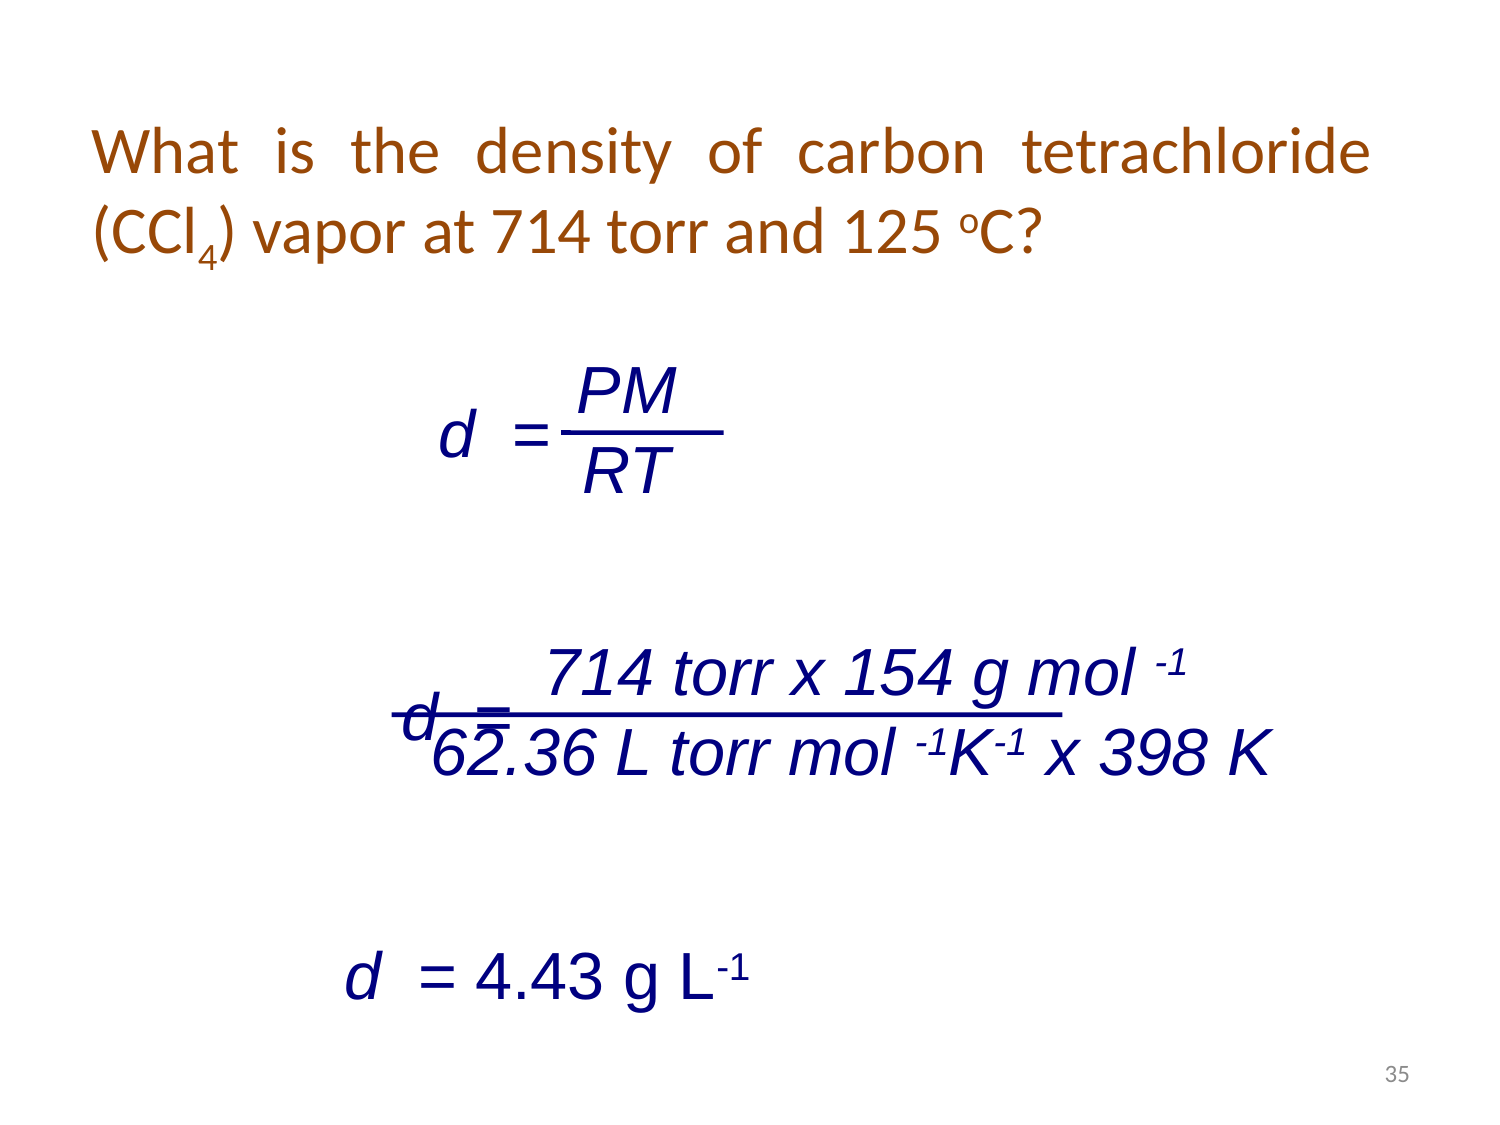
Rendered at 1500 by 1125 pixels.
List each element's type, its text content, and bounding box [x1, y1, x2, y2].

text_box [159, 621, 1341, 799]
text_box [422, 339, 724, 517]
slide_number 35 [1074, 1042, 1425, 1103]
text_box What is the density of carbon tetrachloride (CCl4) vapor at 714 torr and 125 oC? [76, 99, 1388, 775]
text_box d = 4.43 g L-1 [329, 925, 766, 1021]
